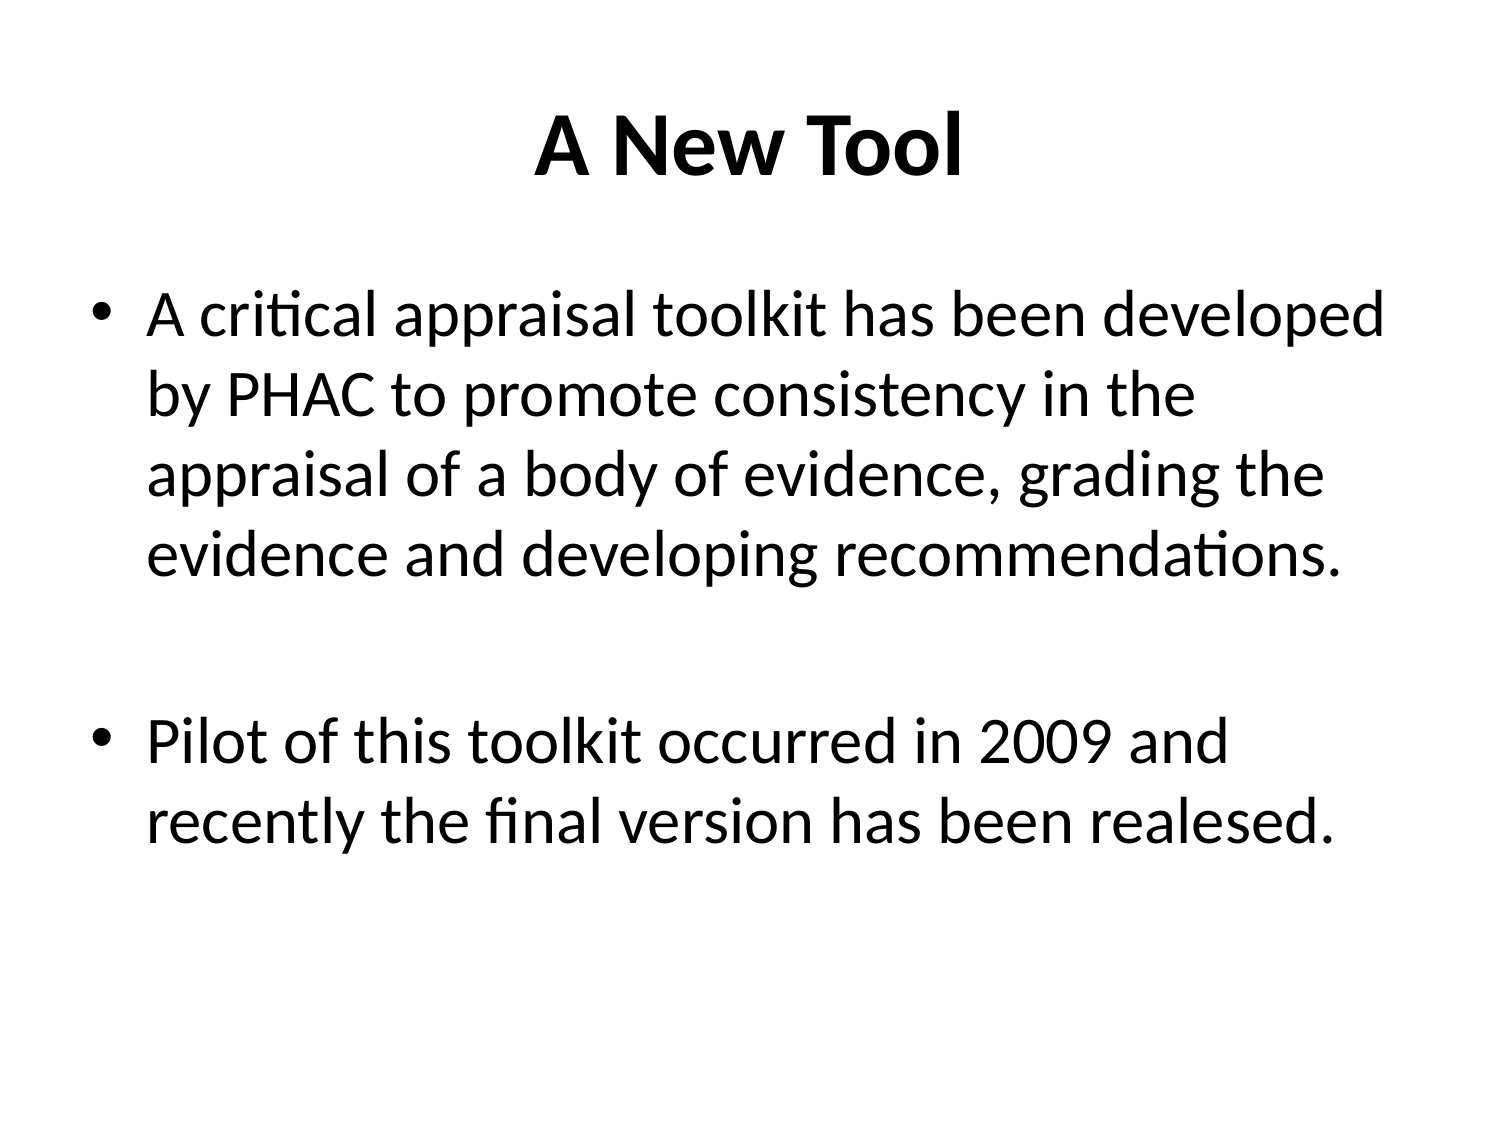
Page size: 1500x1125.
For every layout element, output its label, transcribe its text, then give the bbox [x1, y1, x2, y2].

list A critical appraisal toolkit has been developed by PHAC to promote consistency in the appraisal of a body of evidence, grading the evidence and developing recommendations. Pilot of this toolkit occurred in 2009 and recently the final version has been realesed. [74, 262, 1426, 1006]
title A New Tool [74, 44, 1426, 233]
